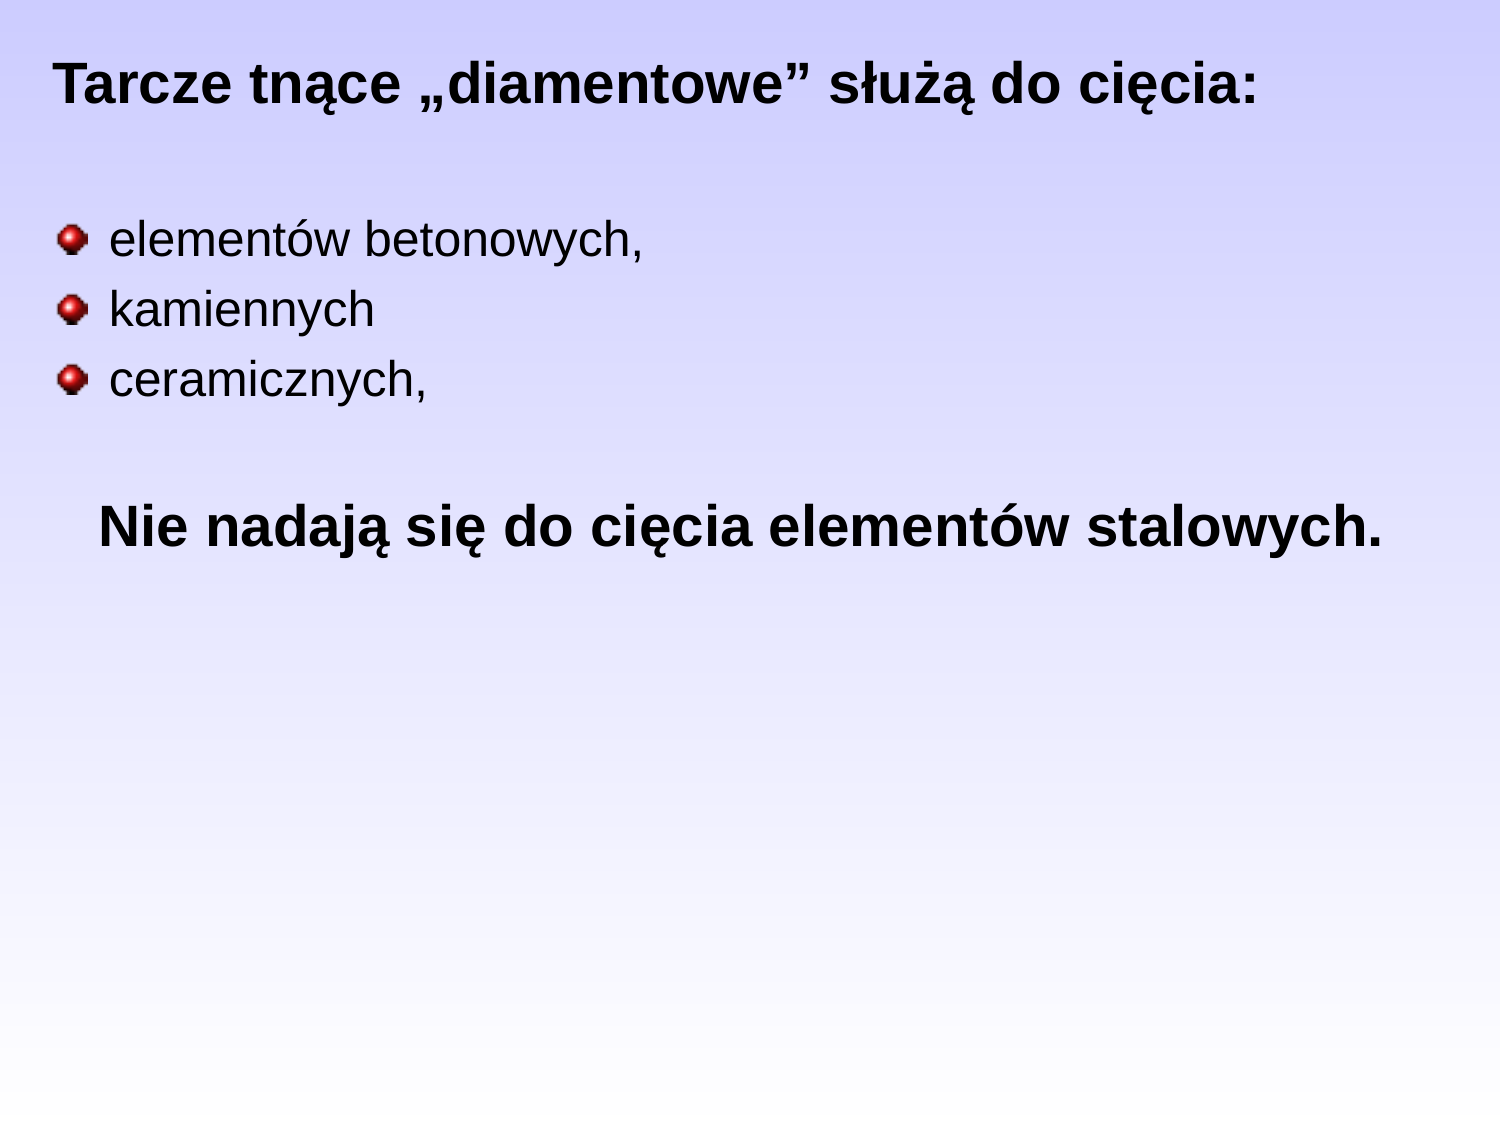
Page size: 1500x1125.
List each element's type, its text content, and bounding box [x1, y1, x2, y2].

picture [52, 289, 88, 325]
picture [52, 219, 88, 255]
picture [52, 359, 88, 395]
list Tarcze tnące „diamentowe” służą do cięcia: elementów betonowych, kamiennych ceramicznych, Nie nadają się do cięcia elementów stalowych. [37, 37, 1463, 982]
